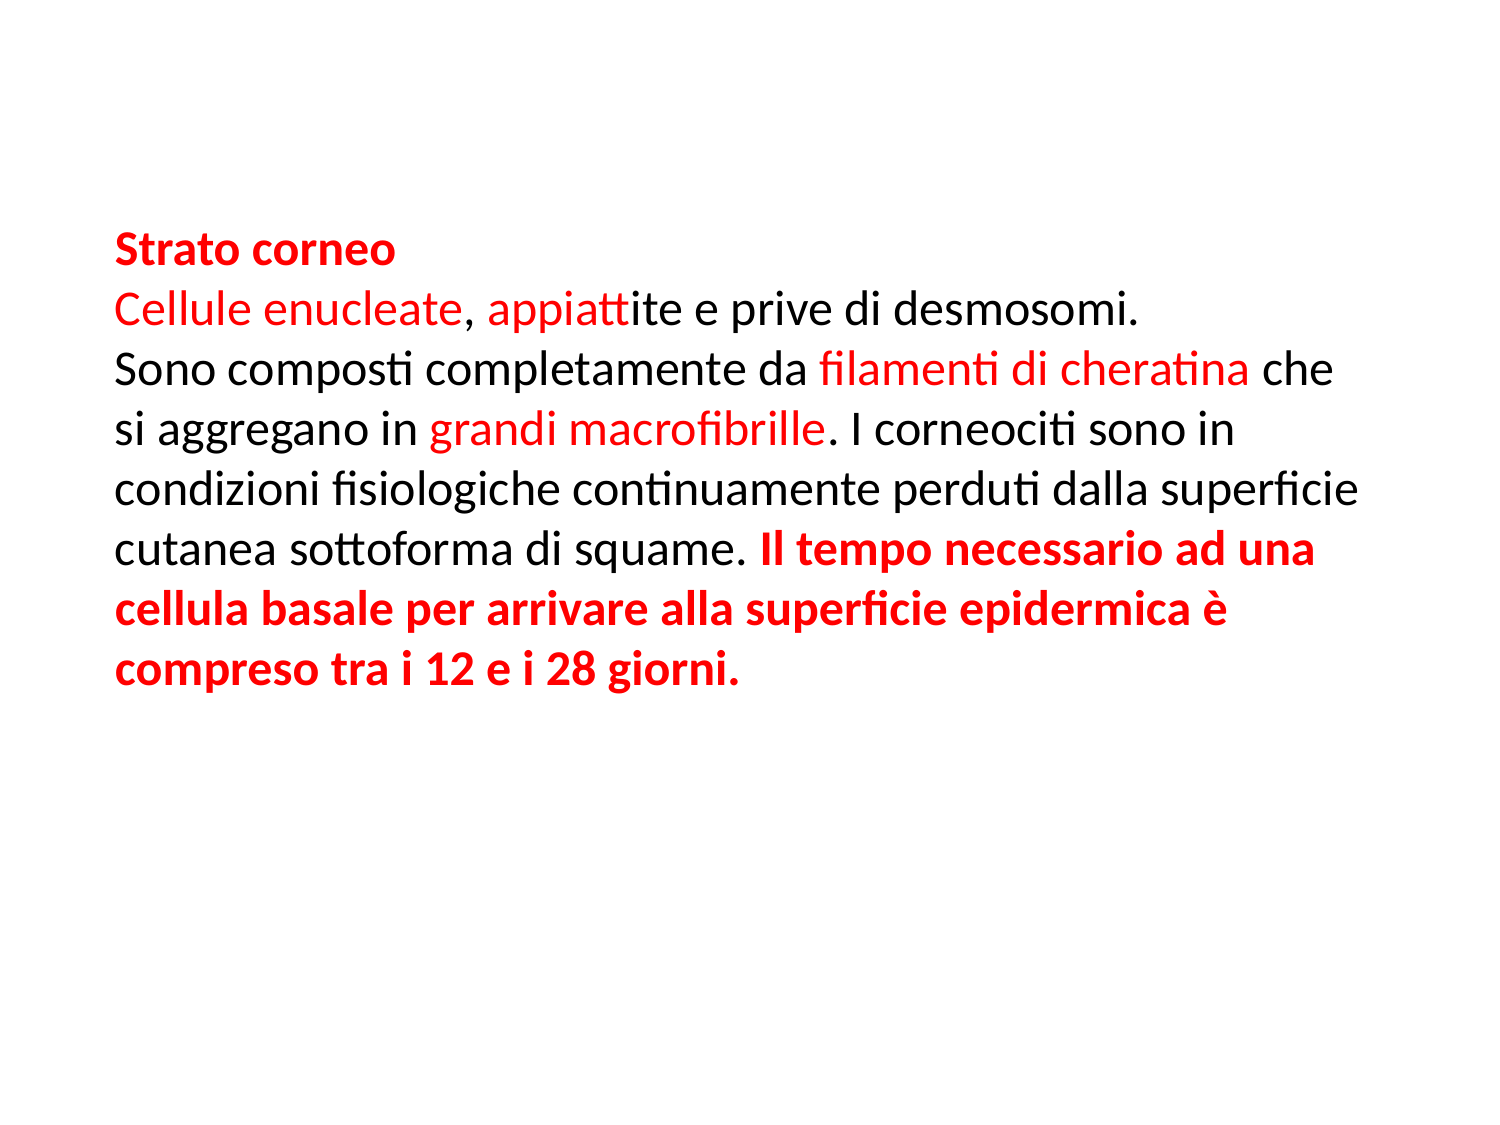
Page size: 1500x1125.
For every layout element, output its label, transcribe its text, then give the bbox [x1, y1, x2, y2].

text_box Strato corneo Cellule enucleate, appiattite e prive di desmosomi. Sono composti completamente da filamenti di cheratina che si aggregano in grandi macrofibrille. I corneociti sono in condizioni fisiologiche continuamente perduti dalla superficie cutanea sottoforma di squame. Il tempo necessario ad una cellula basale per arrivare alla superficie epidermica è compreso tra i 12 e i 28 giorni. [100, 208, 1376, 703]
